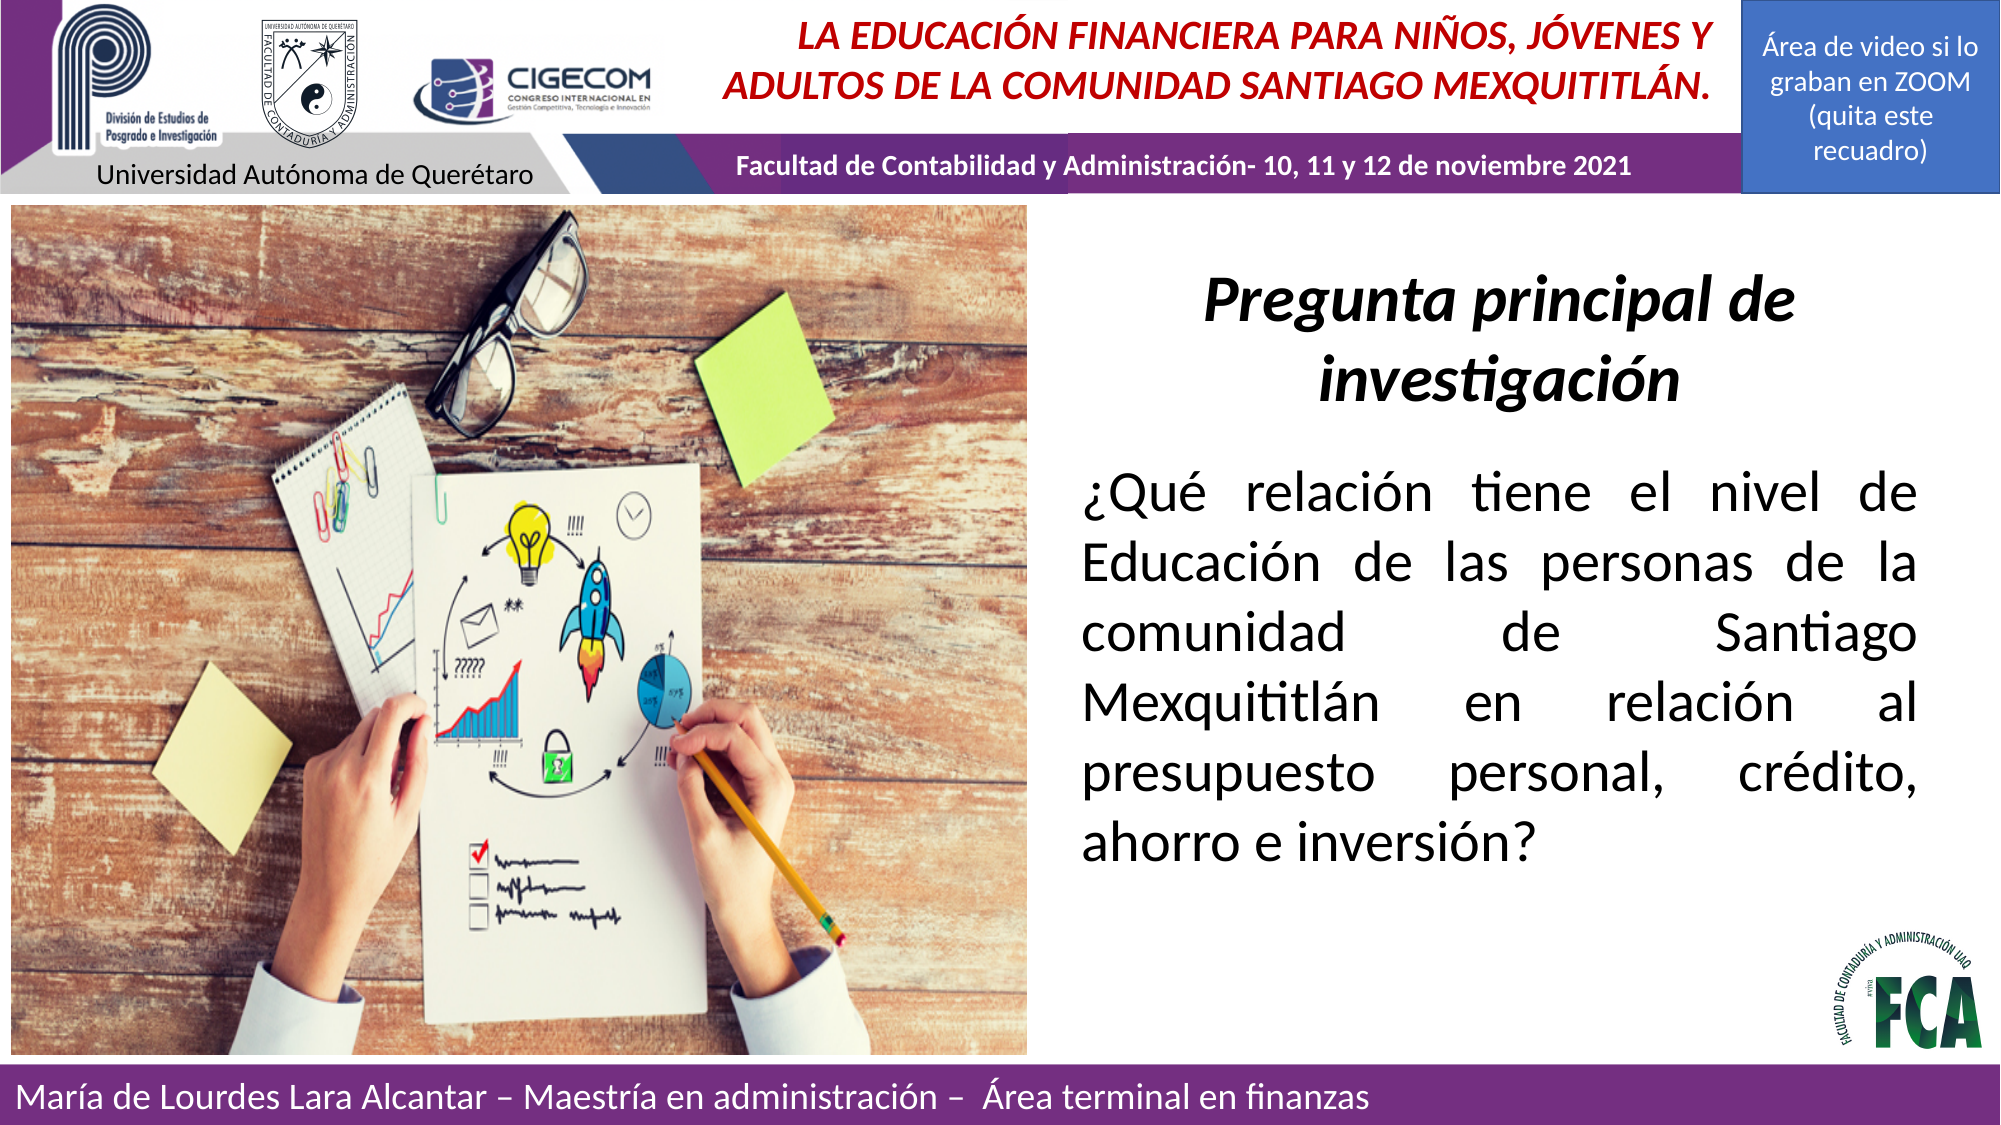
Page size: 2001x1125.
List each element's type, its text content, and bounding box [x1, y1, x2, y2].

text_box ¿Qué relación tiene el nivel de Educación de las personas de la comunidad de Santiago Mexquititlán en relación al presupuesto personal, crédito, ahorro e inversión? [1067, 445, 1934, 951]
text_box Pregunta principal de investigación [1067, 247, 1934, 423]
picture [1798, 905, 2000, 1075]
picture [11, 205, 1027, 1055]
text_box María de Lourdes Lara Alcantar – Maestría en administración – Área terminal en finanzas [0, 1064, 2000, 1125]
picture [258, 16, 361, 152]
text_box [0, 0, 2000, 194]
text_box Universidad Autónoma de Querétaro [81, 194, 550, 198]
